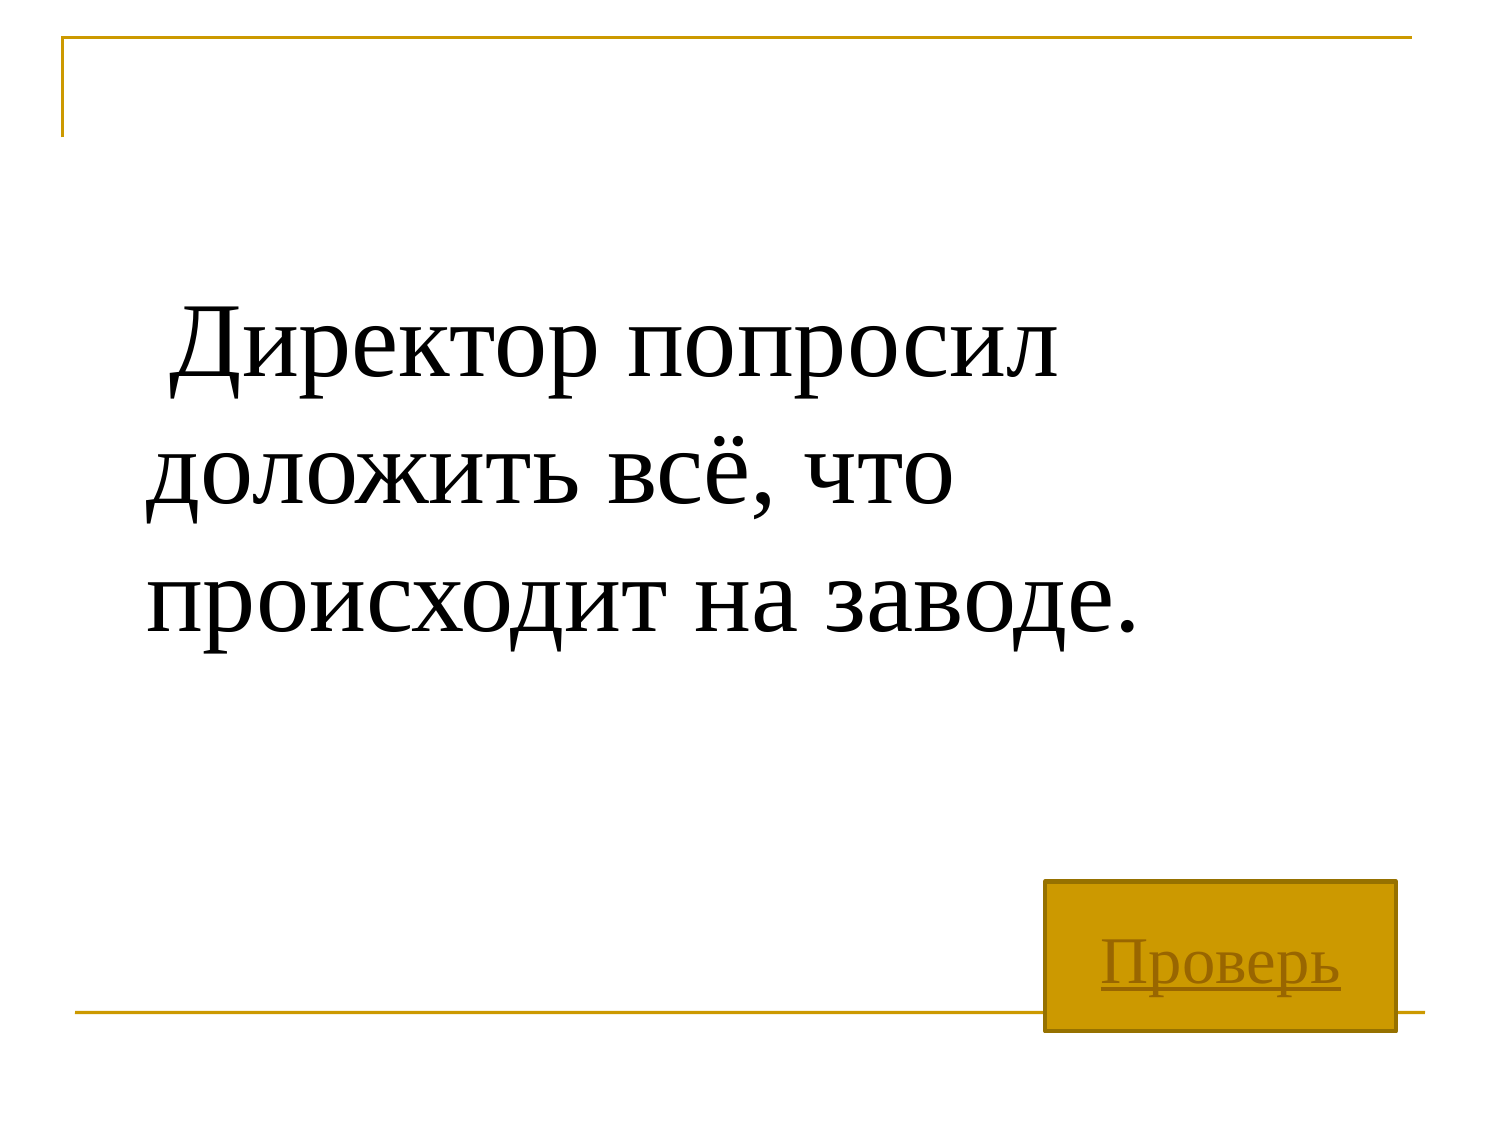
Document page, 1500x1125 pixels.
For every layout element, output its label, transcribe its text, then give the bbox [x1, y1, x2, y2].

text_box Проверь [1043, 879, 1398, 1033]
list Директор попросил доложить всё, что происходит на заводе. [74, 262, 1426, 1006]
